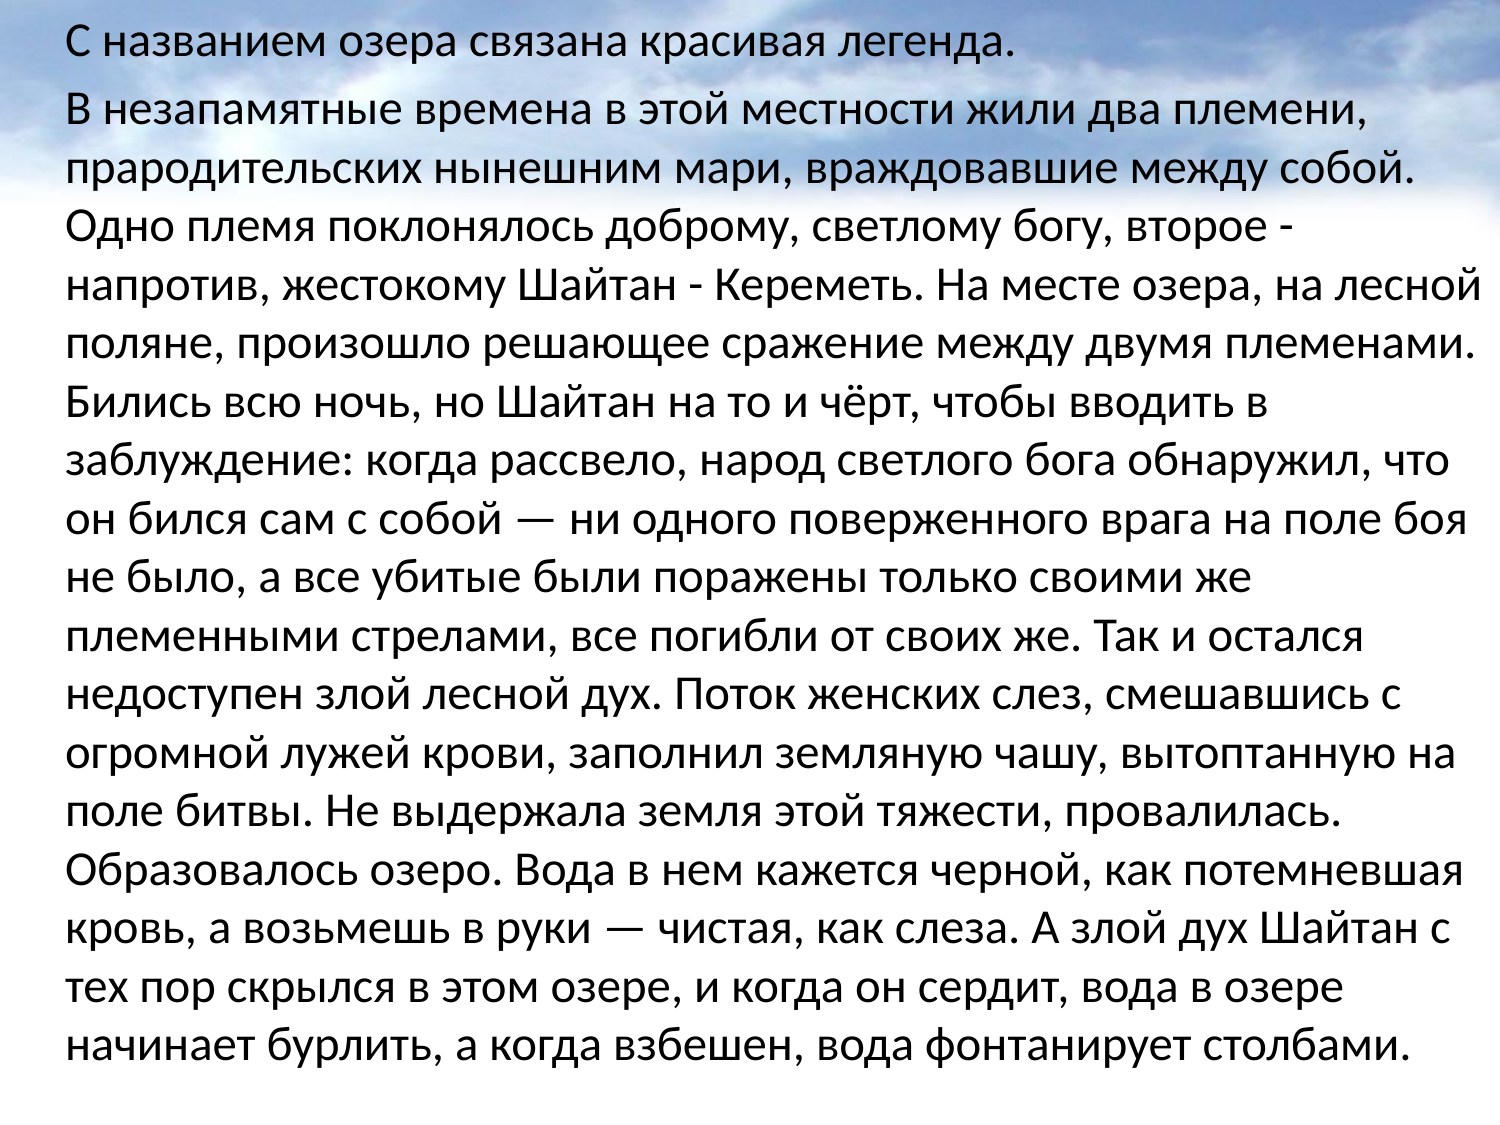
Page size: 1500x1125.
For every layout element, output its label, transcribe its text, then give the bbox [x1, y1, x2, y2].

list С названием озера связана красивая легенда. В незапамятные времена в этой местности жили два племени, прародительских нынешним мари, враждовавшие между собой. Одно племя поклонялось доброму, светлому богу, второе - напротив, жестокому Шайтан - Кереметь. На месте озера, на лесной поляне, произошло решающее сражение между двумя племенами. Бились всю ночь, но Шайтан на то и чёрт, чтобы вводить в заблуждение: когда рассвело, народ светлого бога обнаружил, что он бился сам с собой — ни одного поверженного врага на поле боя не было, а все убитые были поражены только своими же племенными стрелами, все погибли от своих же. Так и остался недоступен злой лесной дух. Поток женских слез, смешавшись с огромной лужей крови, заполнил земляную чашу, вытоптанную на поле битвы. Не выдержала земля этой тяжести, провалилась. Образовалось озеро. Вода в нем кажется черной, как потемневшая кровь, а возьмешь в руки — чистая, как слеза. А злой дух Шайтан с тех пор скрылся в этом озере, и когда он сердит, вода в озере начинает бурлить, а когда взбешен, вода фонтанирует столбами. [0, 0, 1500, 1125]
